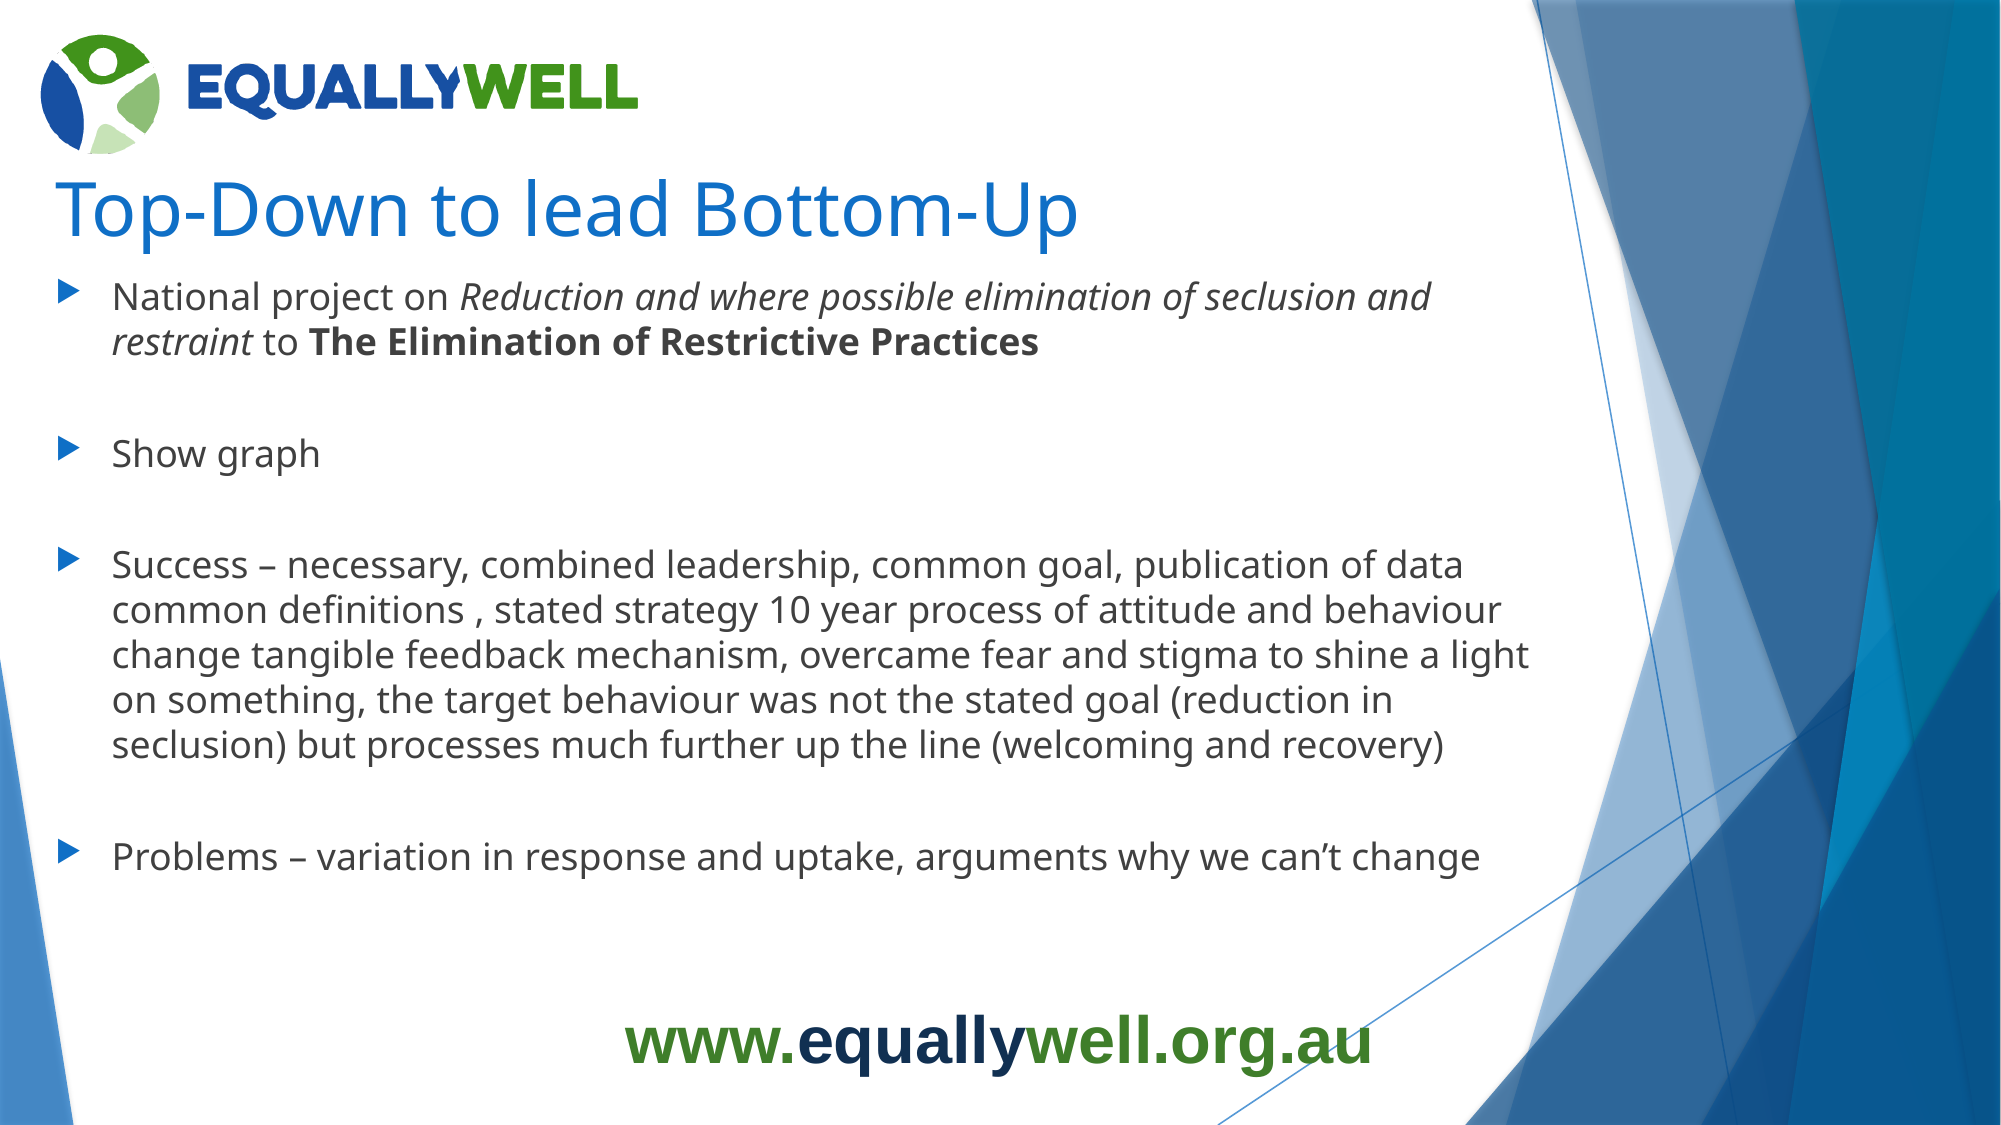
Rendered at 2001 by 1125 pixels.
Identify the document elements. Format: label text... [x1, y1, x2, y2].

text_box www.equallywell.org.au [0, 989, 2000, 1084]
picture [40, 34, 638, 155]
text_box Top-Down to lead Bottom-Up [40, 153, 1766, 372]
text_box National project on Reduction and where possible elimination of seclusion and restraint to The Elimination of Restrictive Practices Show graph Success – necessary, combined leadership, common goal, publication of data common definitions , stated strategy 10 year process of attitude and behaviour change tangible feedback mechanism, overcame fear and stigma to shine a light on something, the target behaviour was not the stated goal (reduction in seclusion) but processes much further up the line (welcoming and recovery) Problems – variation in response and uptake, arguments why we can’t change [40, 265, 1568, 977]
